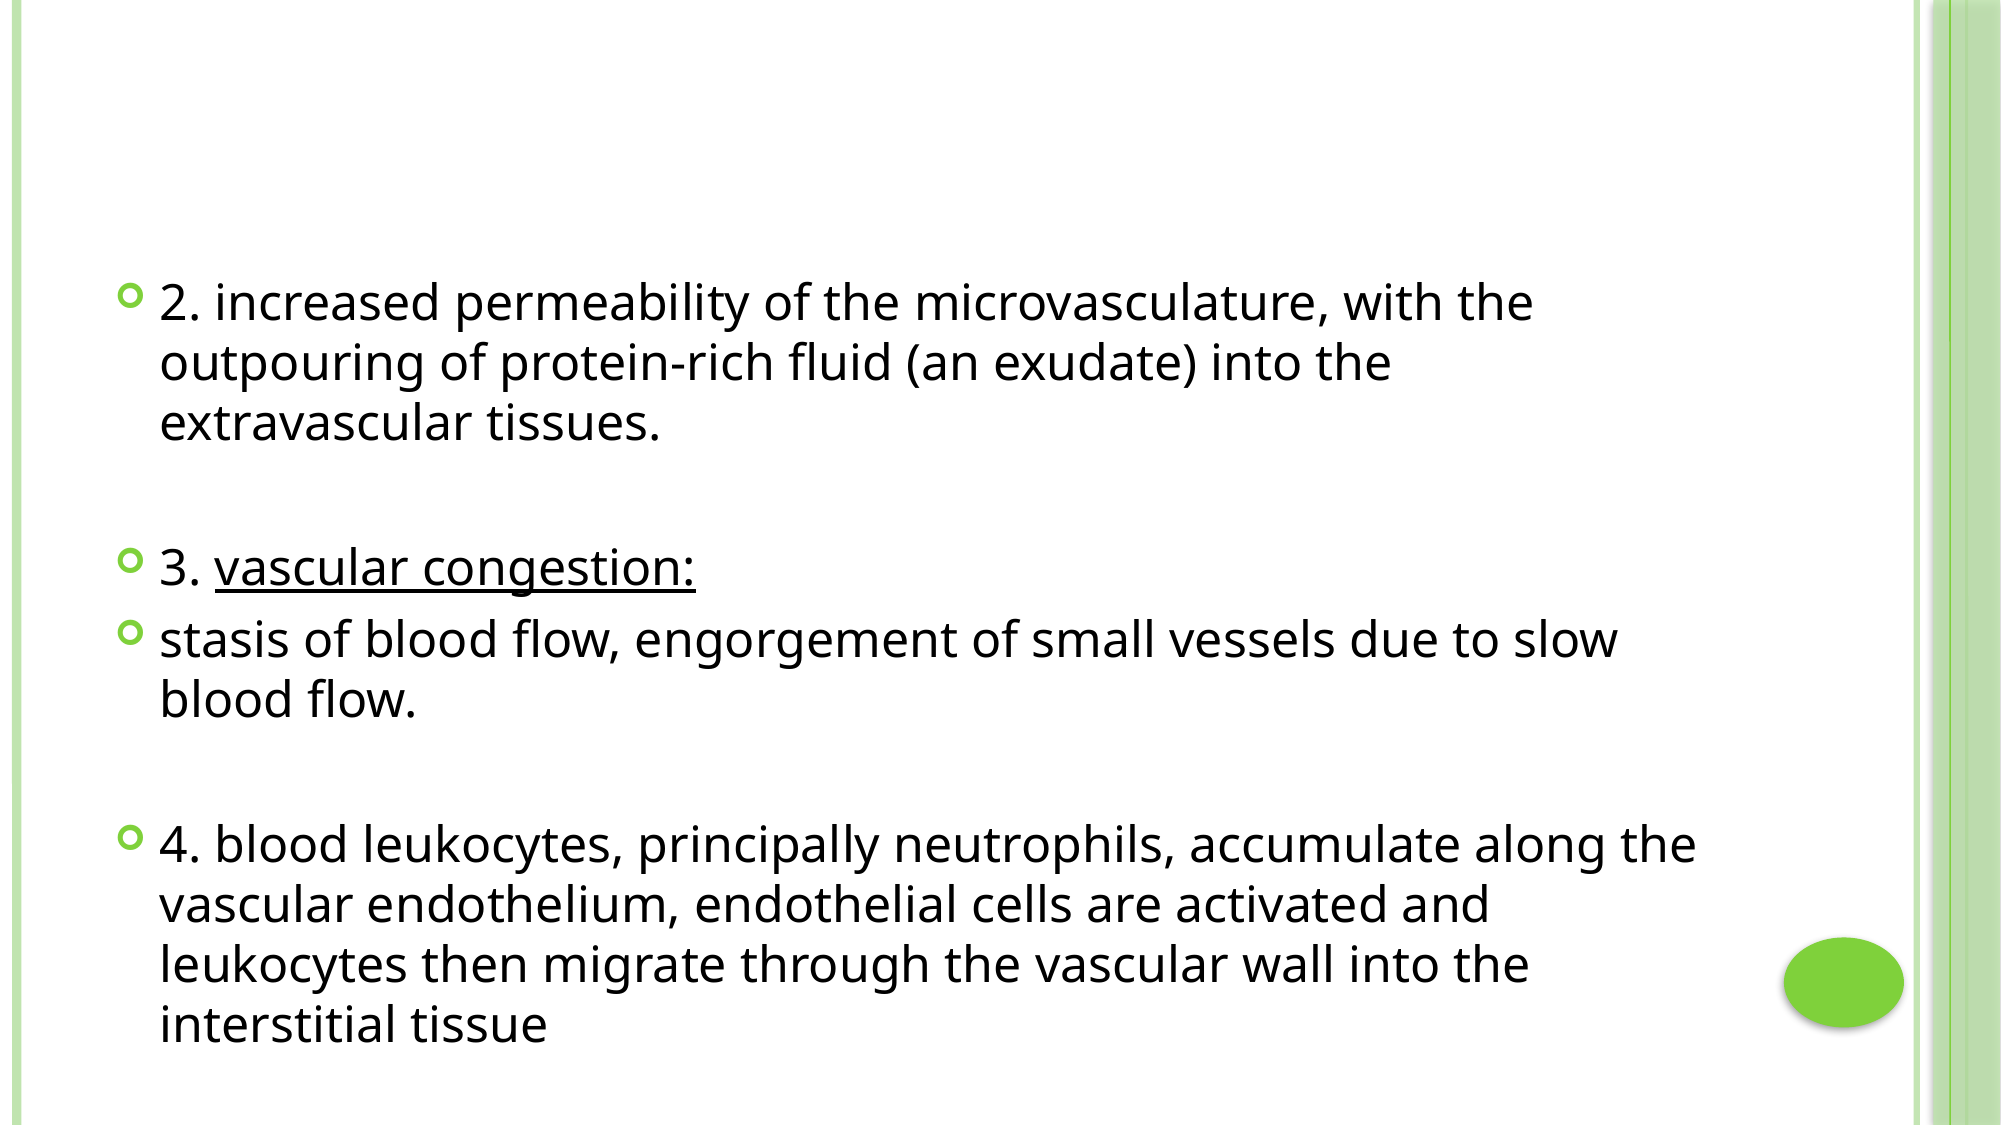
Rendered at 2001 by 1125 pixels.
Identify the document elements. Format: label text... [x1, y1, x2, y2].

list 2. increased permeability of the microvasculature, with the outpouring of protein-rich fluid (an exudate) into the extravascular tissues. 3. vascular congestion: stasis of blood flow, engorgement of small vessels due to slow blood flow. 4. blood leukocytes, principally neutrophils, accumulate along the vascular endothelium, endothelial cells are activated and leukocytes then migrate through the vascular wall into the interstitial tissue [99, 262, 1734, 1062]
